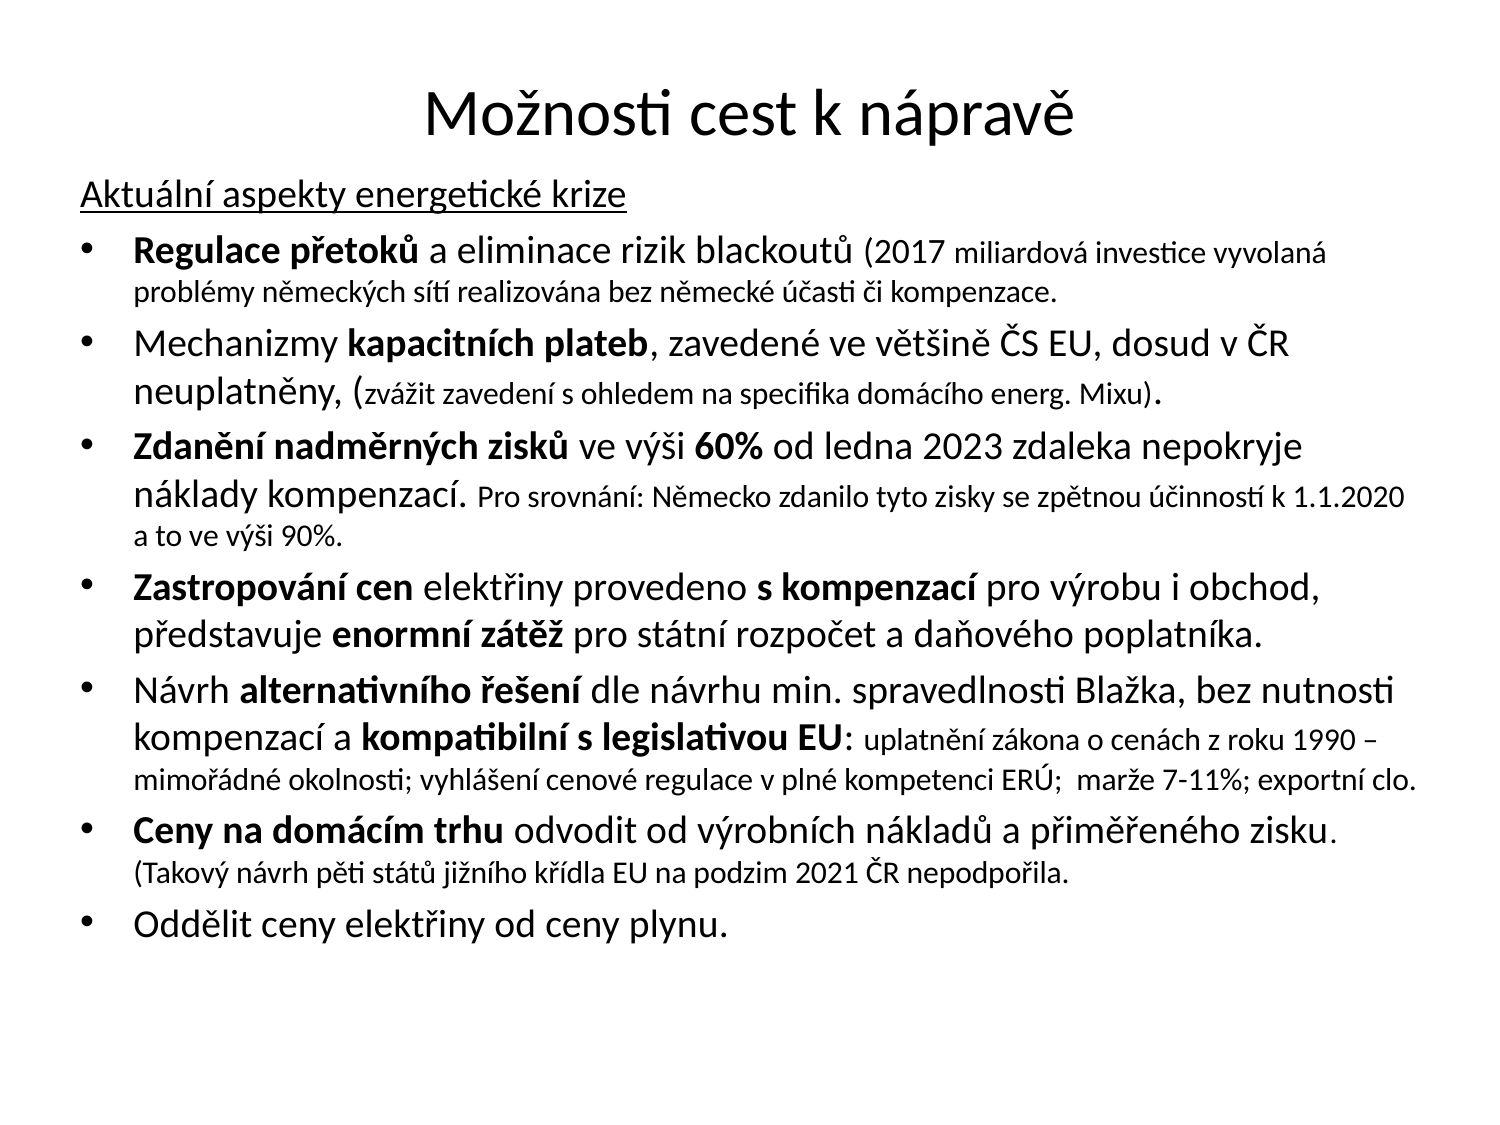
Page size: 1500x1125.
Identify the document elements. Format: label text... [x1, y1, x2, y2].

title Možnosti cest k nápravě [75, 45, 1425, 160]
list Aktuální aspekty energetické krize Regulace přetoků a eliminace rizik blackoutů (2017 miliardová investice vyvolaná problémy německých sítí realizována bez německé účasti či kompenzace. Mechanizmy kapacitních plateb, zavedené ve většině ČS EU, dosud v ČR neuplatněny, (zvážit zavedení s ohledem na specifika domácího energ. Mixu). Zdanění nadměrných zisků ve výši 60% od ledna 2023 zdaleka nepokryje náklady kompenzací. Pro srovnání: Německo zdanilo tyto zisky se zpětnou účinností k 1.1.2020 a to ve výši 90%. Zastropování cen elektřiny provedeno s kompenzací pro výrobu i obchod, představuje enormní zátěž pro státní rozpočet a daňového poplatníka. Návrh alternativního řešení dle návrhu min. spravedlnosti Blažka, bez nutnosti kompenzací a kompatibilní s legislativou EU: uplatnění zákona o cenách z roku 1990 – mimořádné okolnosti; vyhlášení cenové regulace v plné kompetenci ERÚ; marže 7-11%; exportní clo. Ceny na domácím trhu odvodit od výrobních nákladů a přiměřeného zisku. (Takový návrh pěti států jižního křídla EU na podzim 2021 ČR nepodpořila. Oddělit ceny elektřiny od ceny plynu. [64, 160, 1436, 1083]
